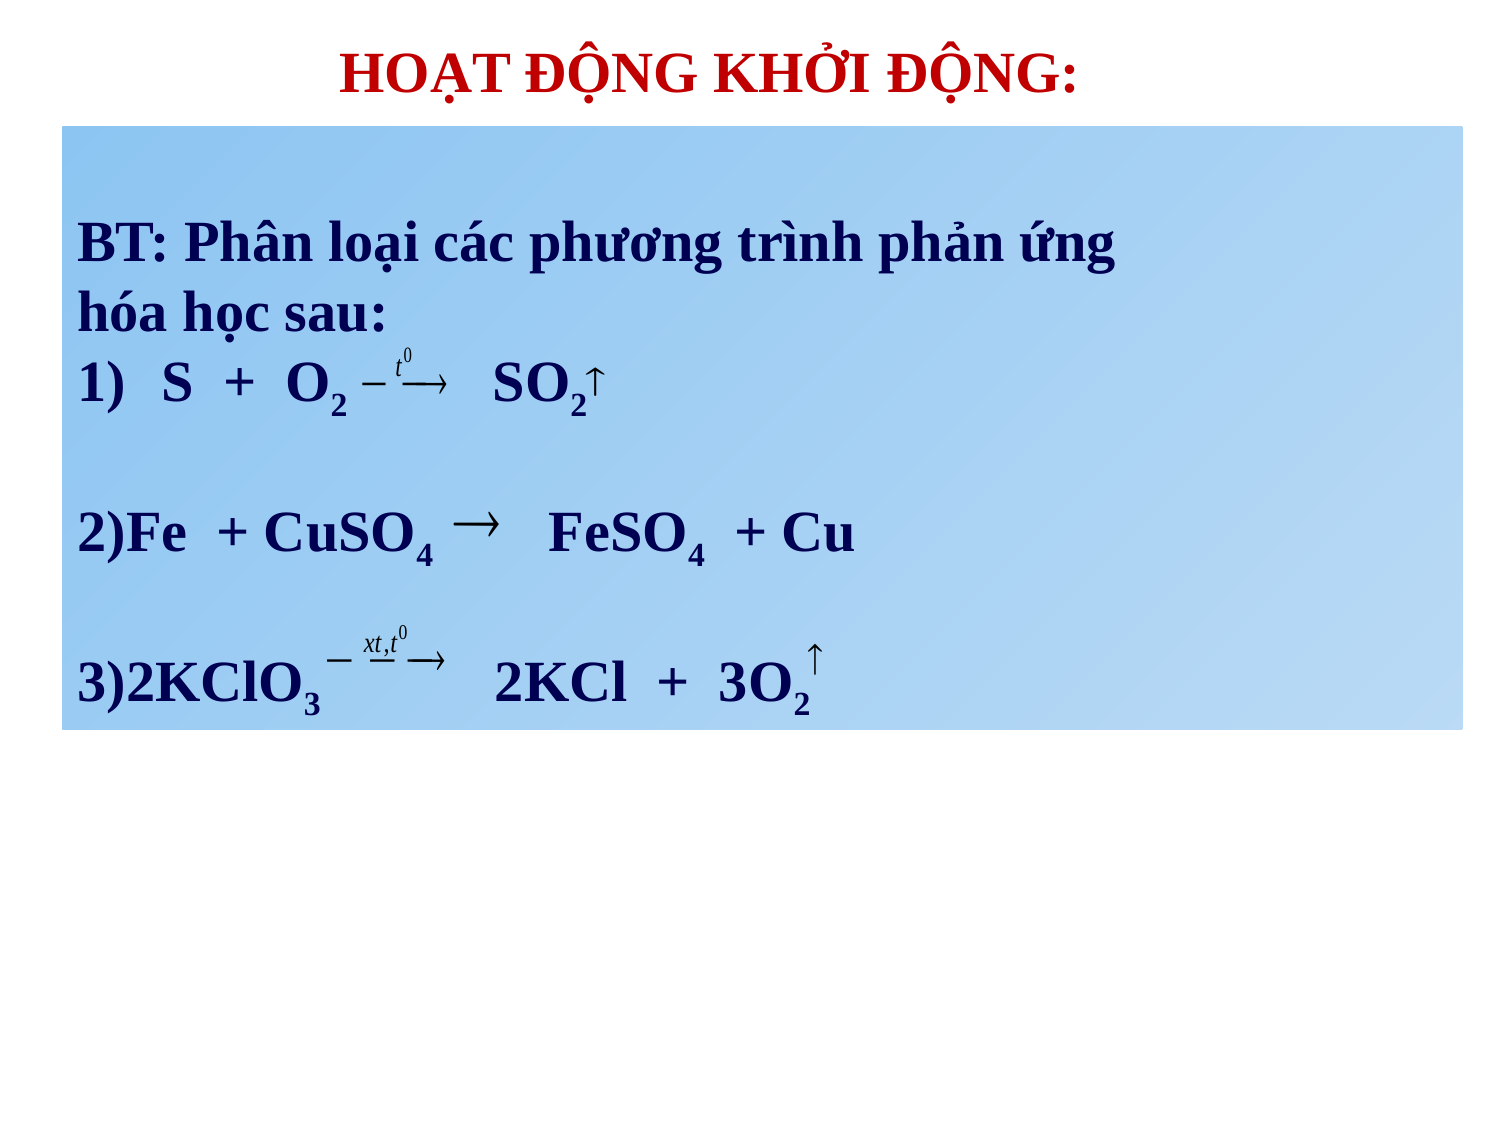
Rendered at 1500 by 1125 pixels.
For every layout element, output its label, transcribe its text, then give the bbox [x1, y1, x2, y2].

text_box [62, 125, 1463, 707]
text_box HOẠT ĐỘNG KHỞI ĐỘNG: [324, 26, 1463, 112]
